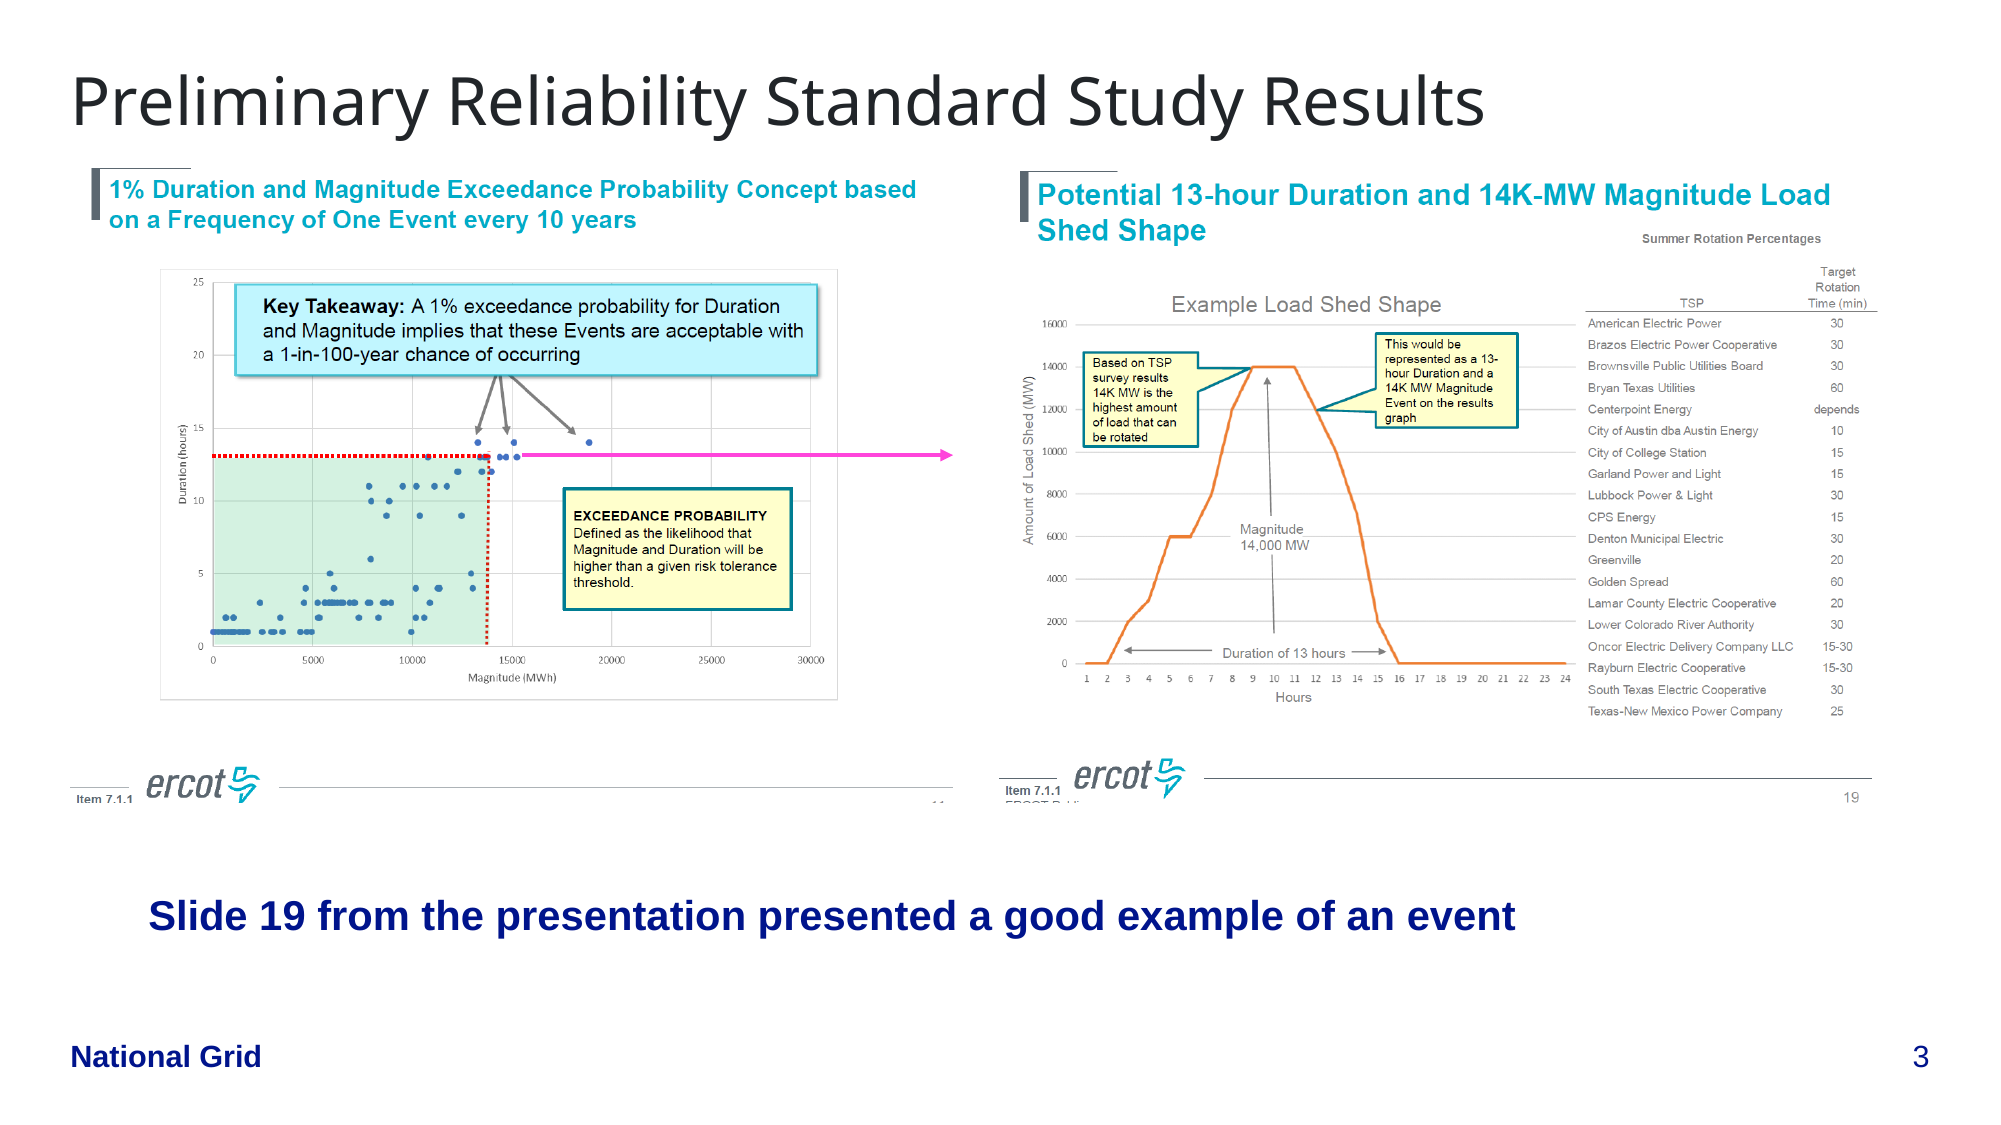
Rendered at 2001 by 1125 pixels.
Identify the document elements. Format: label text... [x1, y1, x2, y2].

picture [999, 158, 1879, 803]
list Slide 19 from the presentation presented a good example of an event [148, 888, 1758, 940]
title Preliminary Reliability Standard Study Results [70, 58, 1930, 153]
picture [70, 152, 954, 803]
